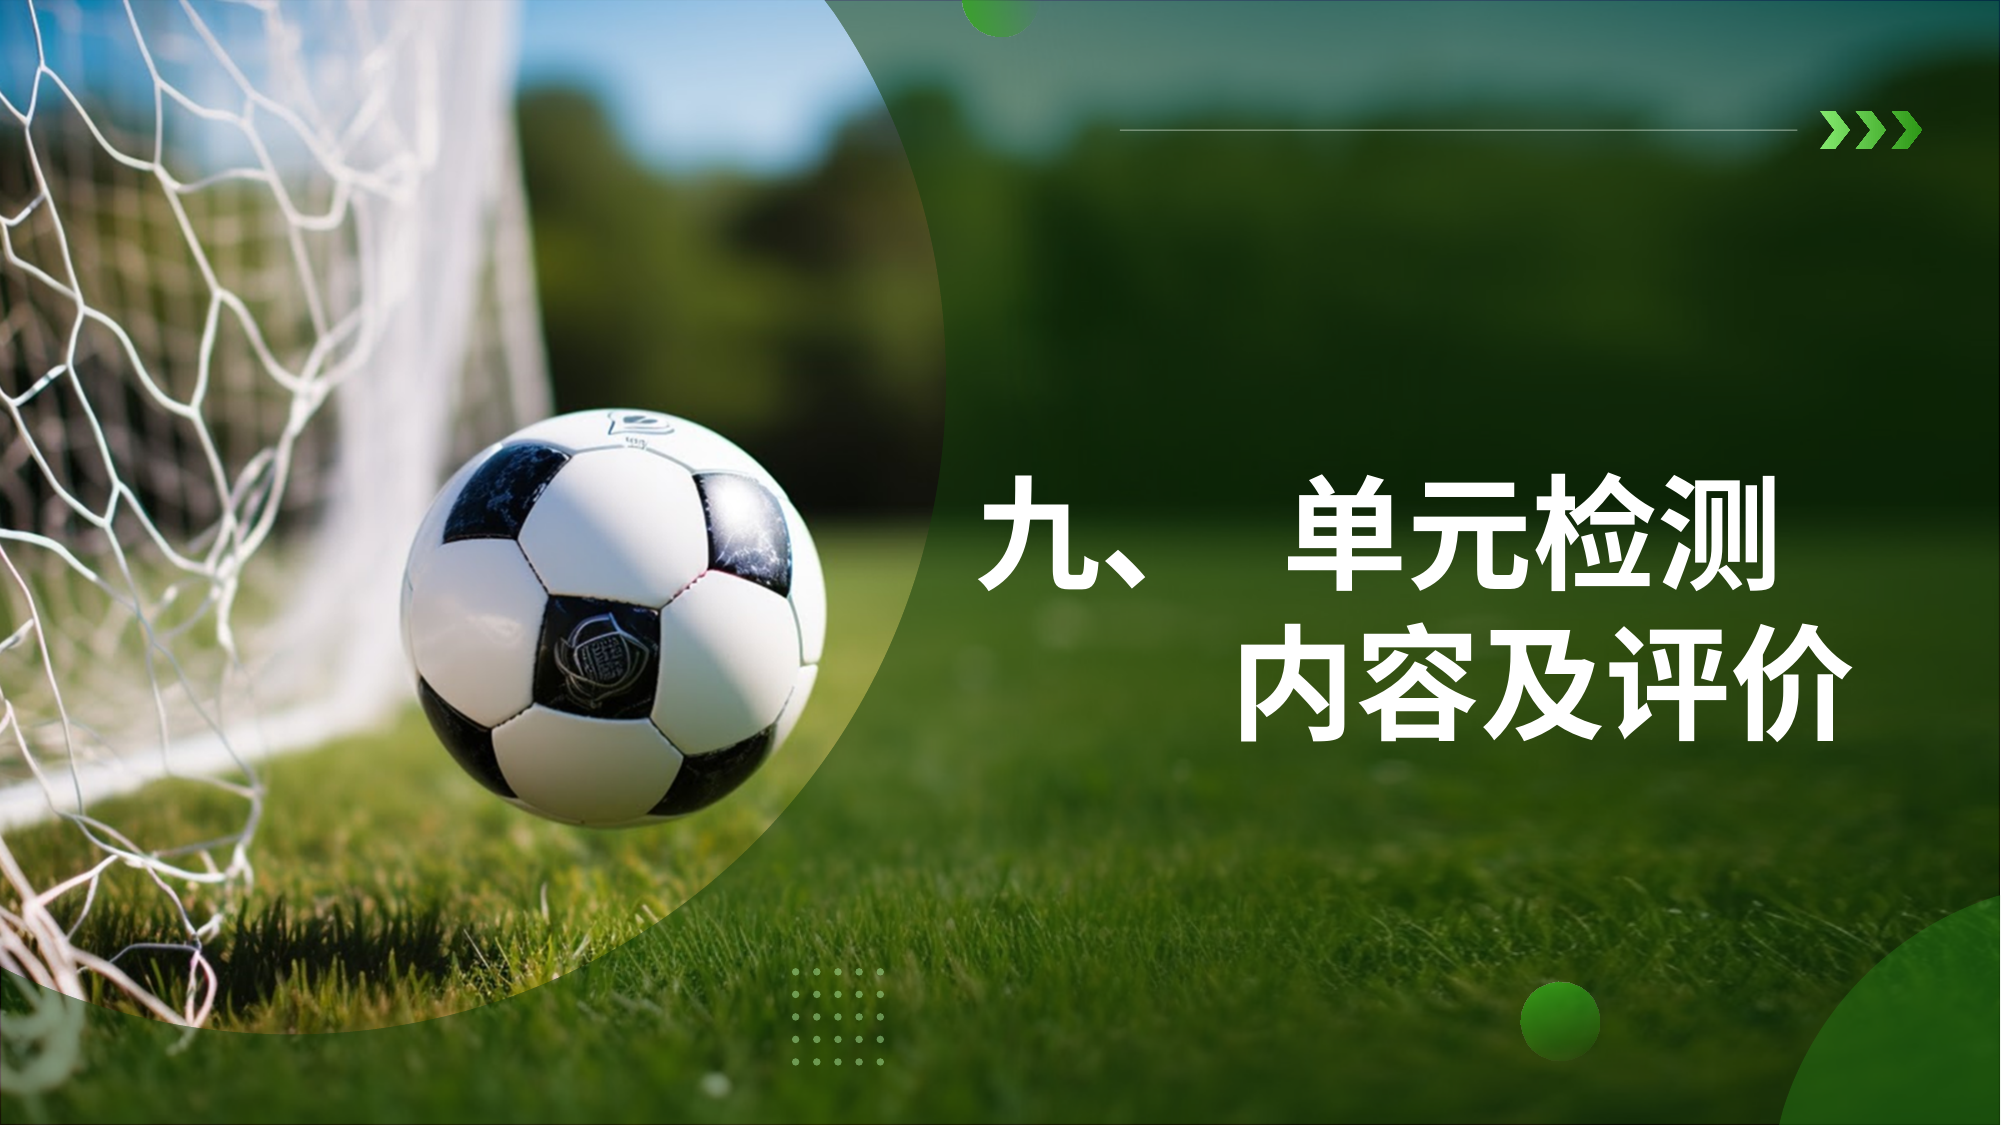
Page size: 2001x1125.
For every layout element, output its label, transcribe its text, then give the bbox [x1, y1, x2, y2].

picture [0, 0, 1779, 1125]
title 九、 单元检测 内容及评价 [960, 362, 2000, 763]
